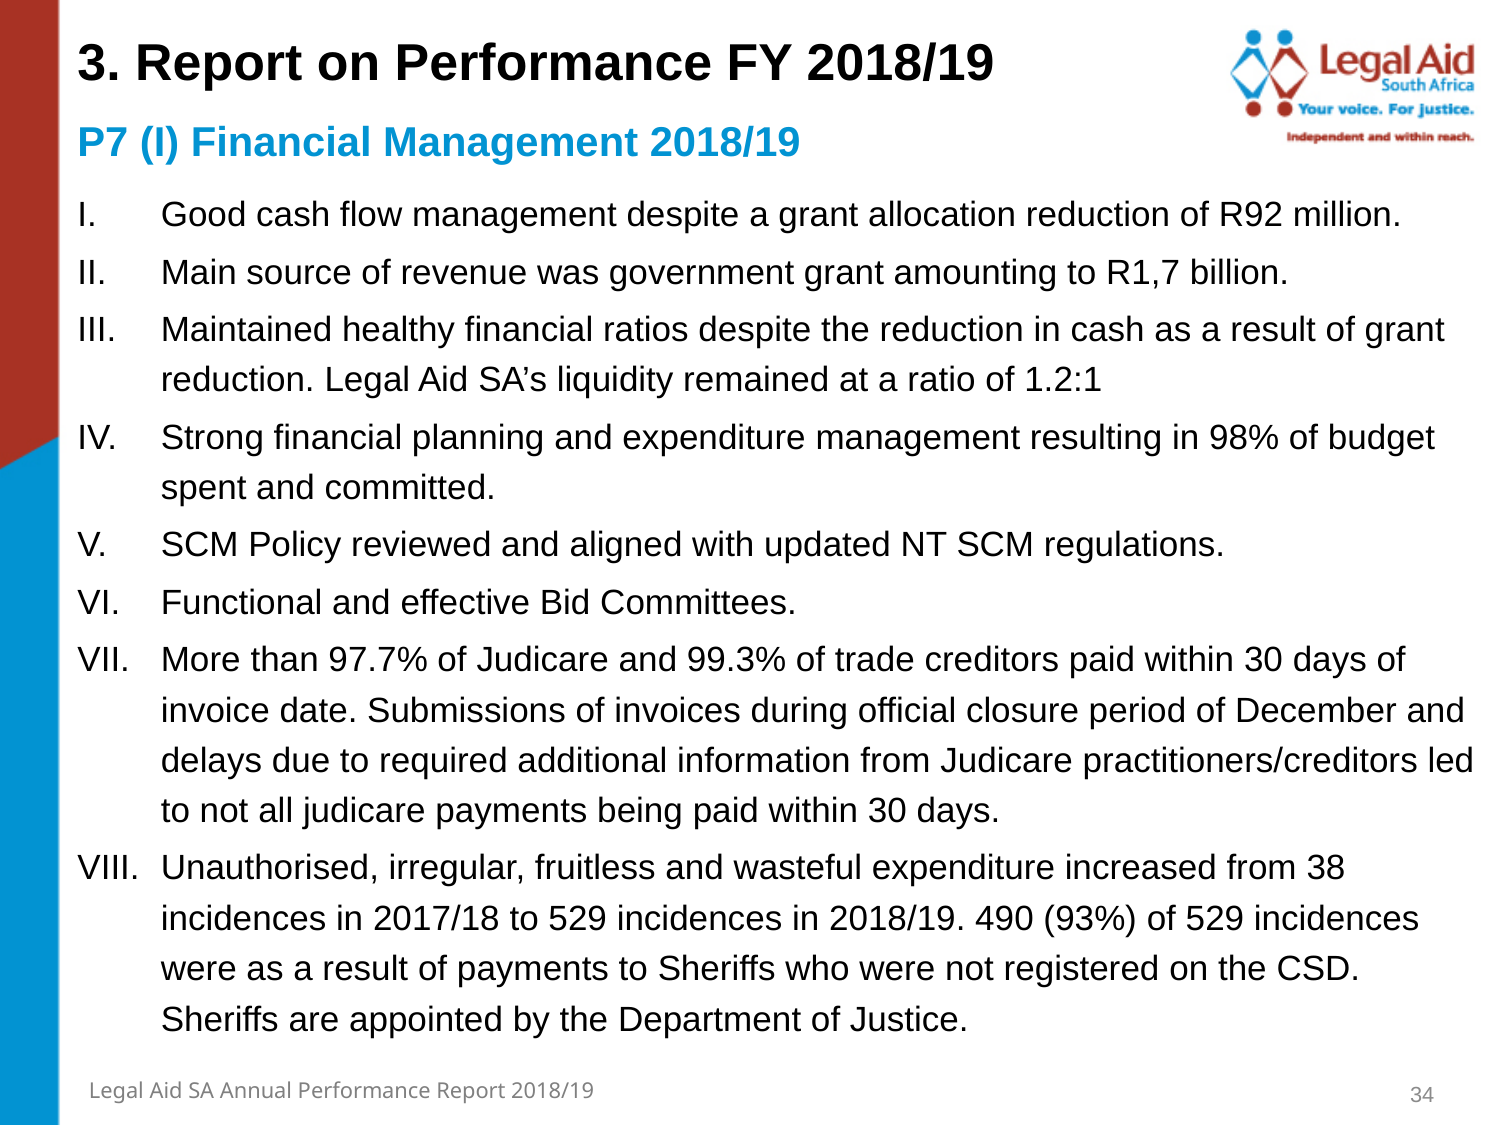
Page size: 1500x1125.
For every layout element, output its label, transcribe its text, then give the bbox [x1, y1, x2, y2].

text_box Legal Aid SA Annual Performance Report 2018/19 [73, 1064, 959, 1111]
text_box P7 (I) Financial Management 2018/19 [62, 119, 1223, 173]
text_box 3. Report on Performance FY 2018/19 [62, 2, 1223, 117]
picture [0, 0, 1500, 1125]
slide_number 34 [1099, 1063, 1450, 1124]
list Good cash flow management despite a grant allocation reduction of R92 million. Main source of revenue was government grant amounting to R1,7 billion. Maintained healthy financial ratios despite the reduction in cash as a result of grant reduction. Legal Aid SA’s liquidity remained at a ratio of 1.2:1 Strong financial planning and expenditure management resulting in 98% of budget spent and committed. SCM Policy reviewed and aligned with updated NT SCM regulations. Functional and effective Bid Committees. More than 97.7% of Judicare and 99.3% of trade creditors paid within 30 days of invoice date. Submissions of invoices during official closure period of December and delays due to required additional information from Judicare practitioners/creditors led to not all judicare payments being paid within 30 days. Unauthorised, irregular, fruitless and wasteful expenditure increased from 38 incidences in 2017/18 to 529 incidences in 2018/19. 490 (93%) of 529 incidences were as a result of payments to Sheriffs who were not registered on the CSD. Sheriffs are appointed by the Department of Justice. [62, 175, 1500, 1065]
